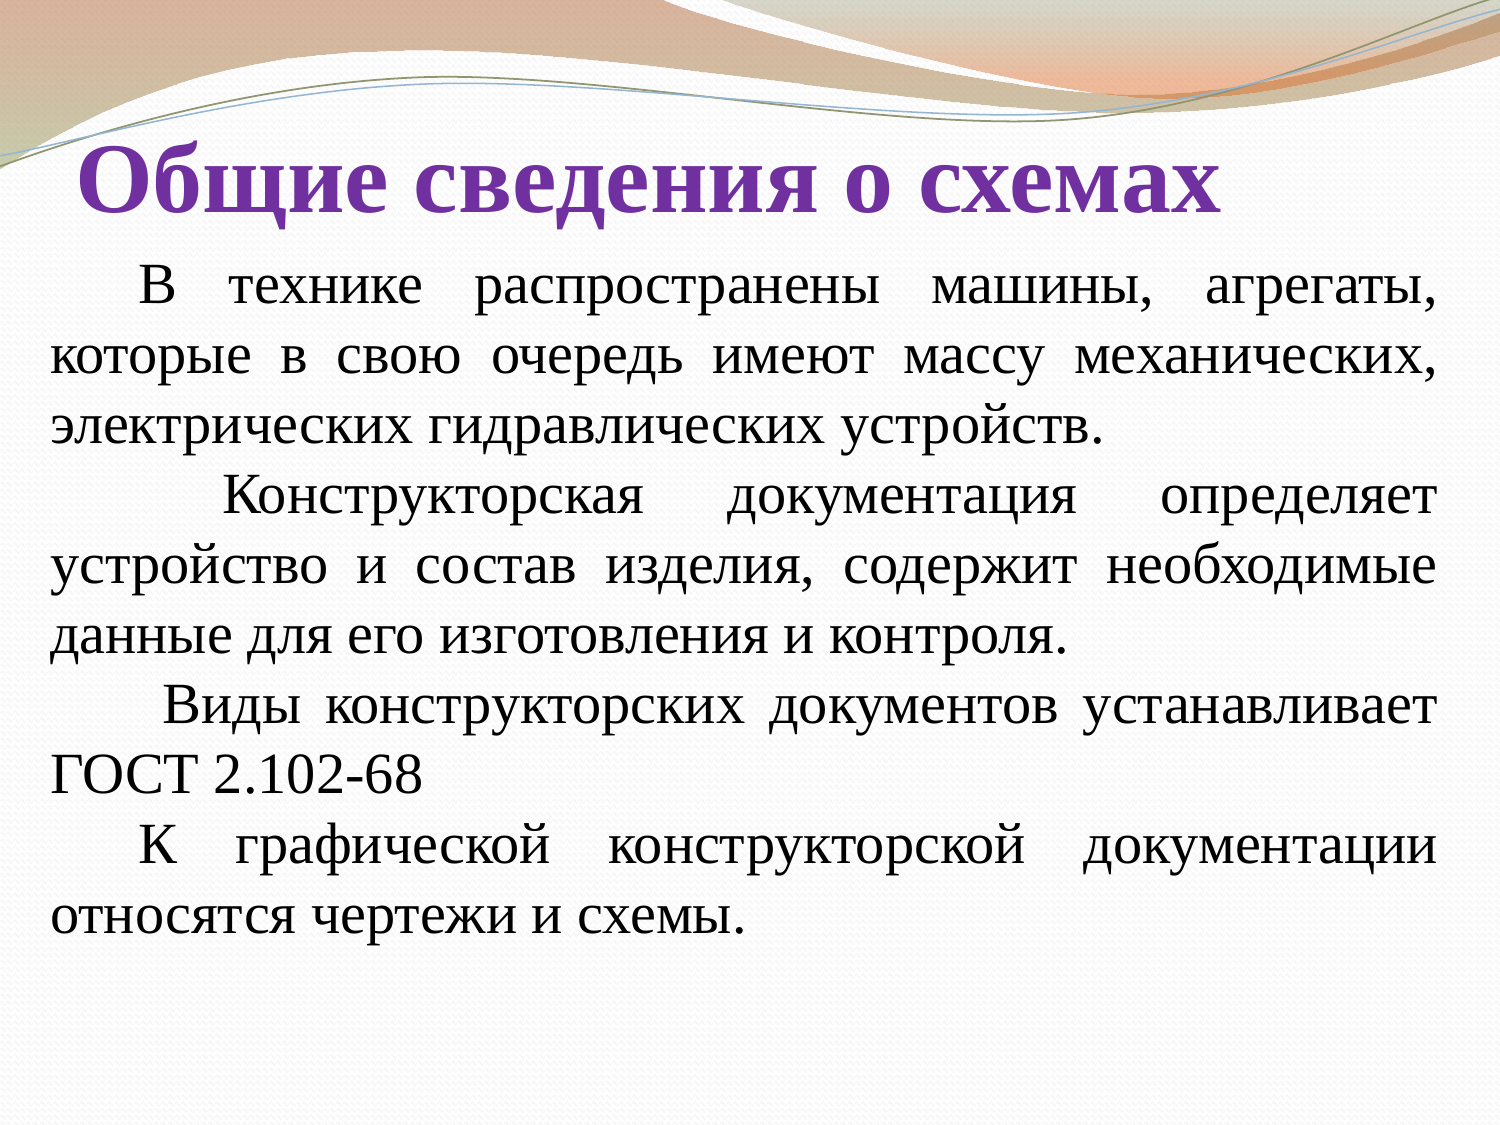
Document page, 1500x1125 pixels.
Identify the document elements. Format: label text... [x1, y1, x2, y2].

text_box В технике распространены машины, агрегаты, которые в свою очередь имеют массу механических, электрических гидравлических устройств. Конструкторская документация определяет устройство и состав изделия, содержит необходимые данные для его изготовления и контроля. Виды конструкторских документов устанавливает ГОСТ 2.102-68 К графической конструкторской документации относятся чертежи и схемы. [35, 237, 1454, 953]
title Общие сведения о схемах [75, 115, 1438, 235]
